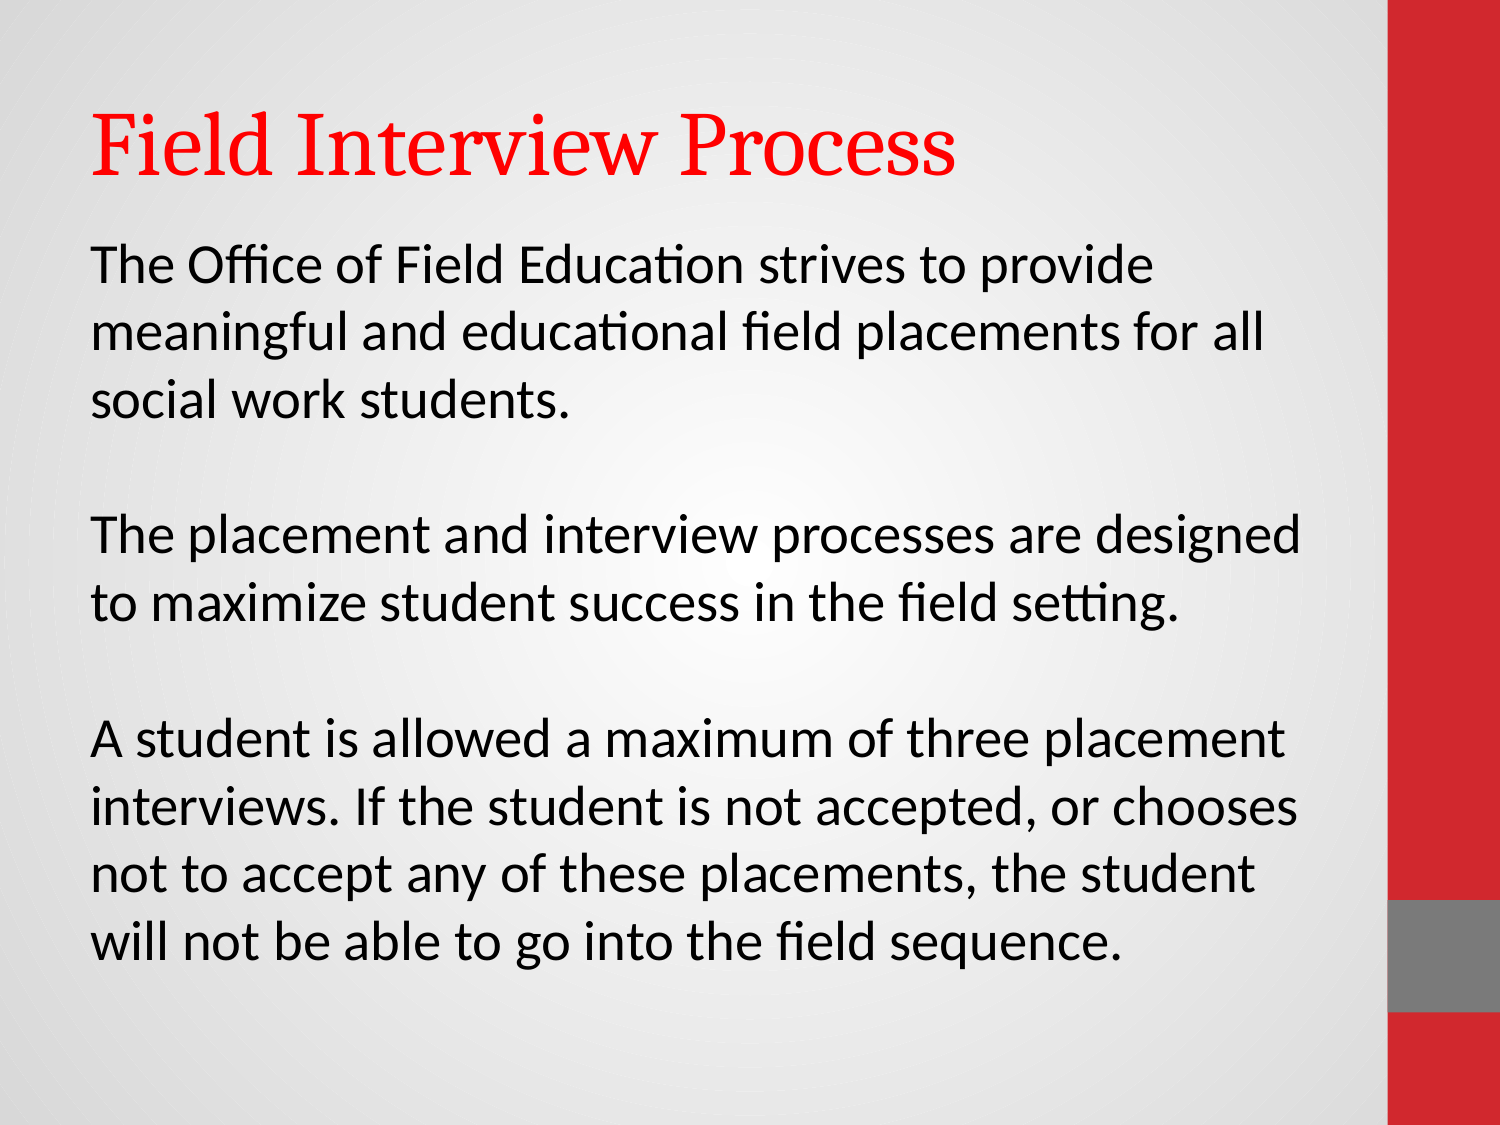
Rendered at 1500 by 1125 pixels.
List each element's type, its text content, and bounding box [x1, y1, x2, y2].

title Field Interview Process [75, 45, 1325, 219]
list The Office of Field Education strives to provide meaningful and educational field placements for all social work students. The placement and interview processes are designed to maximize student success in the field setting. A student is allowed a maximum of three placement interviews. If the student is not accepted, or chooses not to accept any of these placements, the student will not be able to go into the field sequence. [75, 219, 1325, 990]
